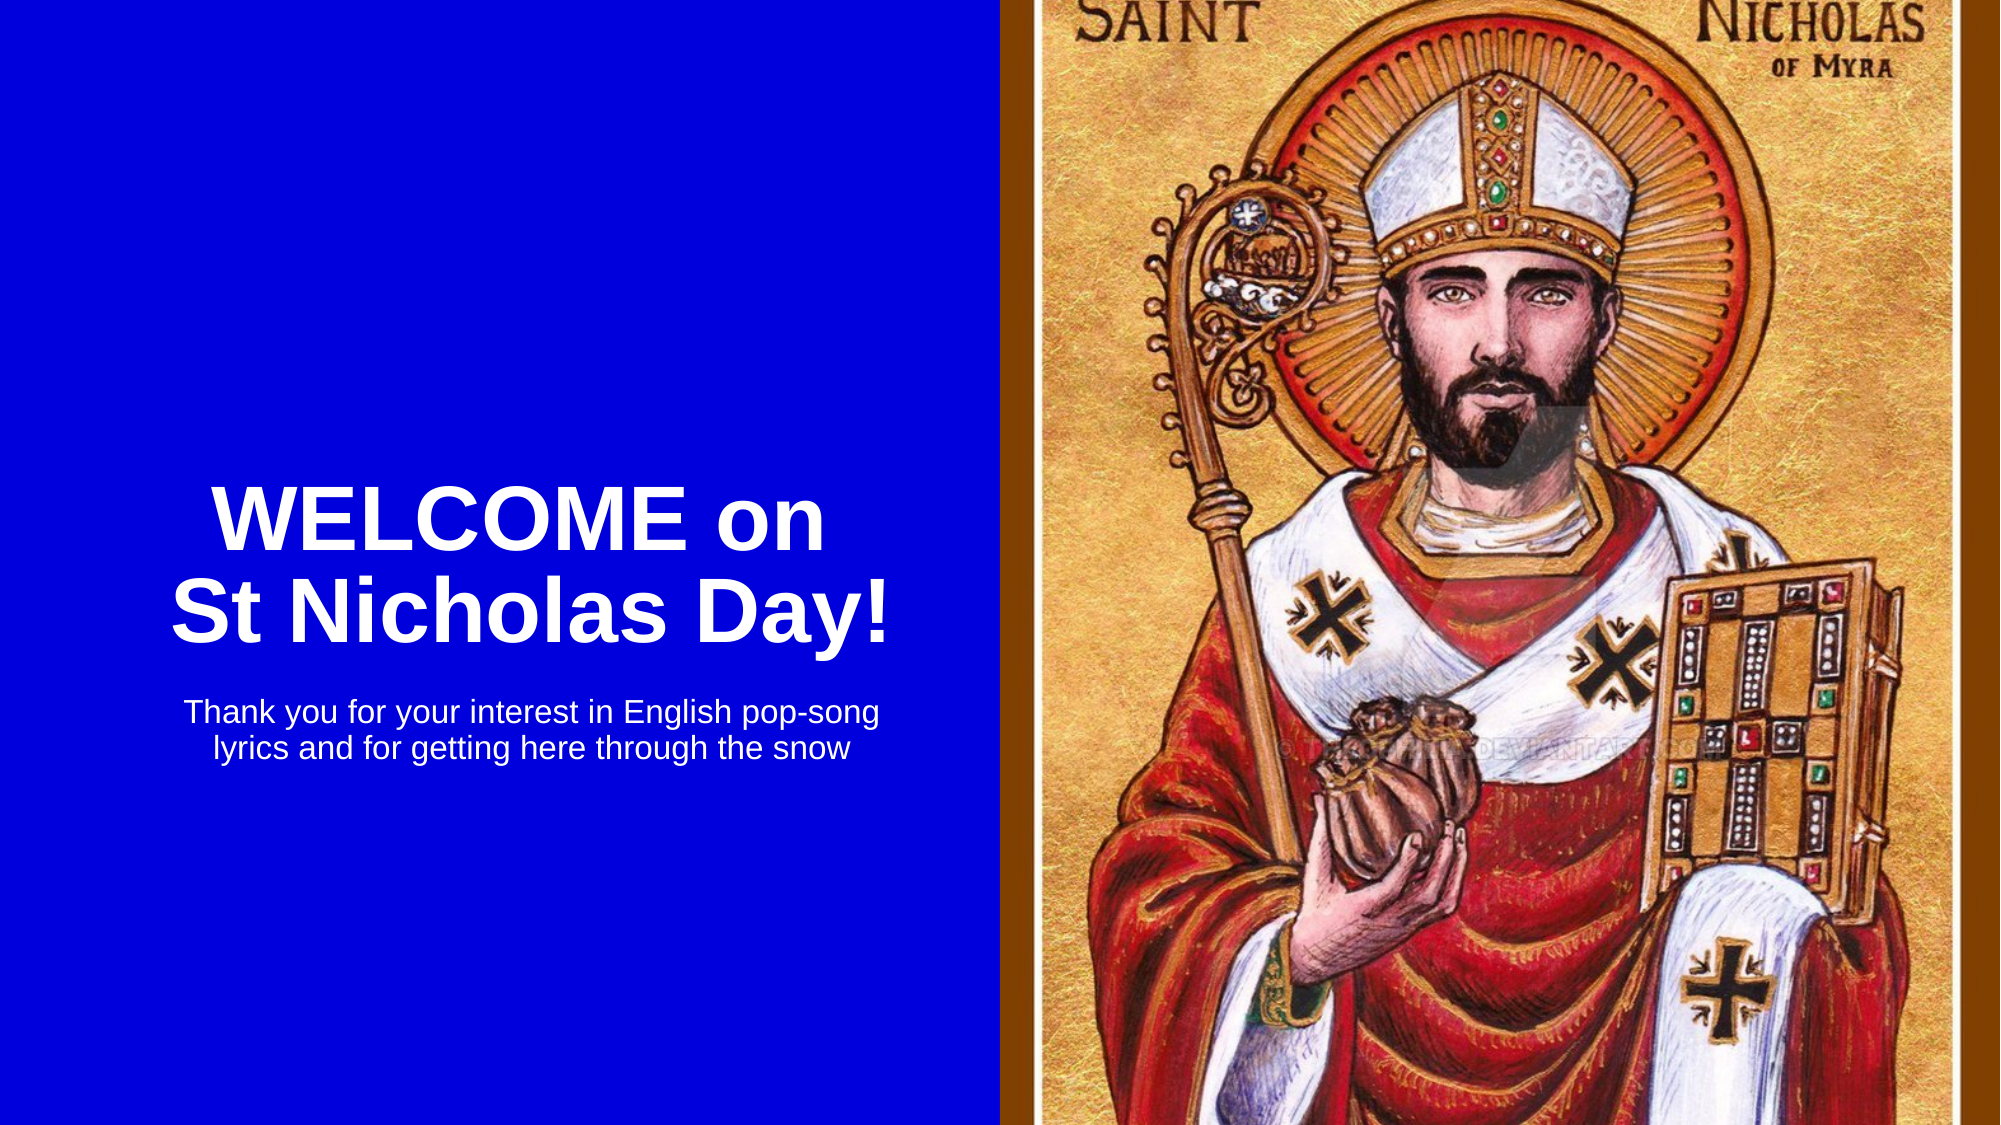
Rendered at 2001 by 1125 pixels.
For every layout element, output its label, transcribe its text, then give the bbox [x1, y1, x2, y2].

title WELCOME on St Nicholas Day! [136, 470, 929, 685]
picture [999, 0, 2000, 1125]
list Thank you for your interest in English pop-song lyrics and for getting here through the snow [136, 687, 929, 810]
